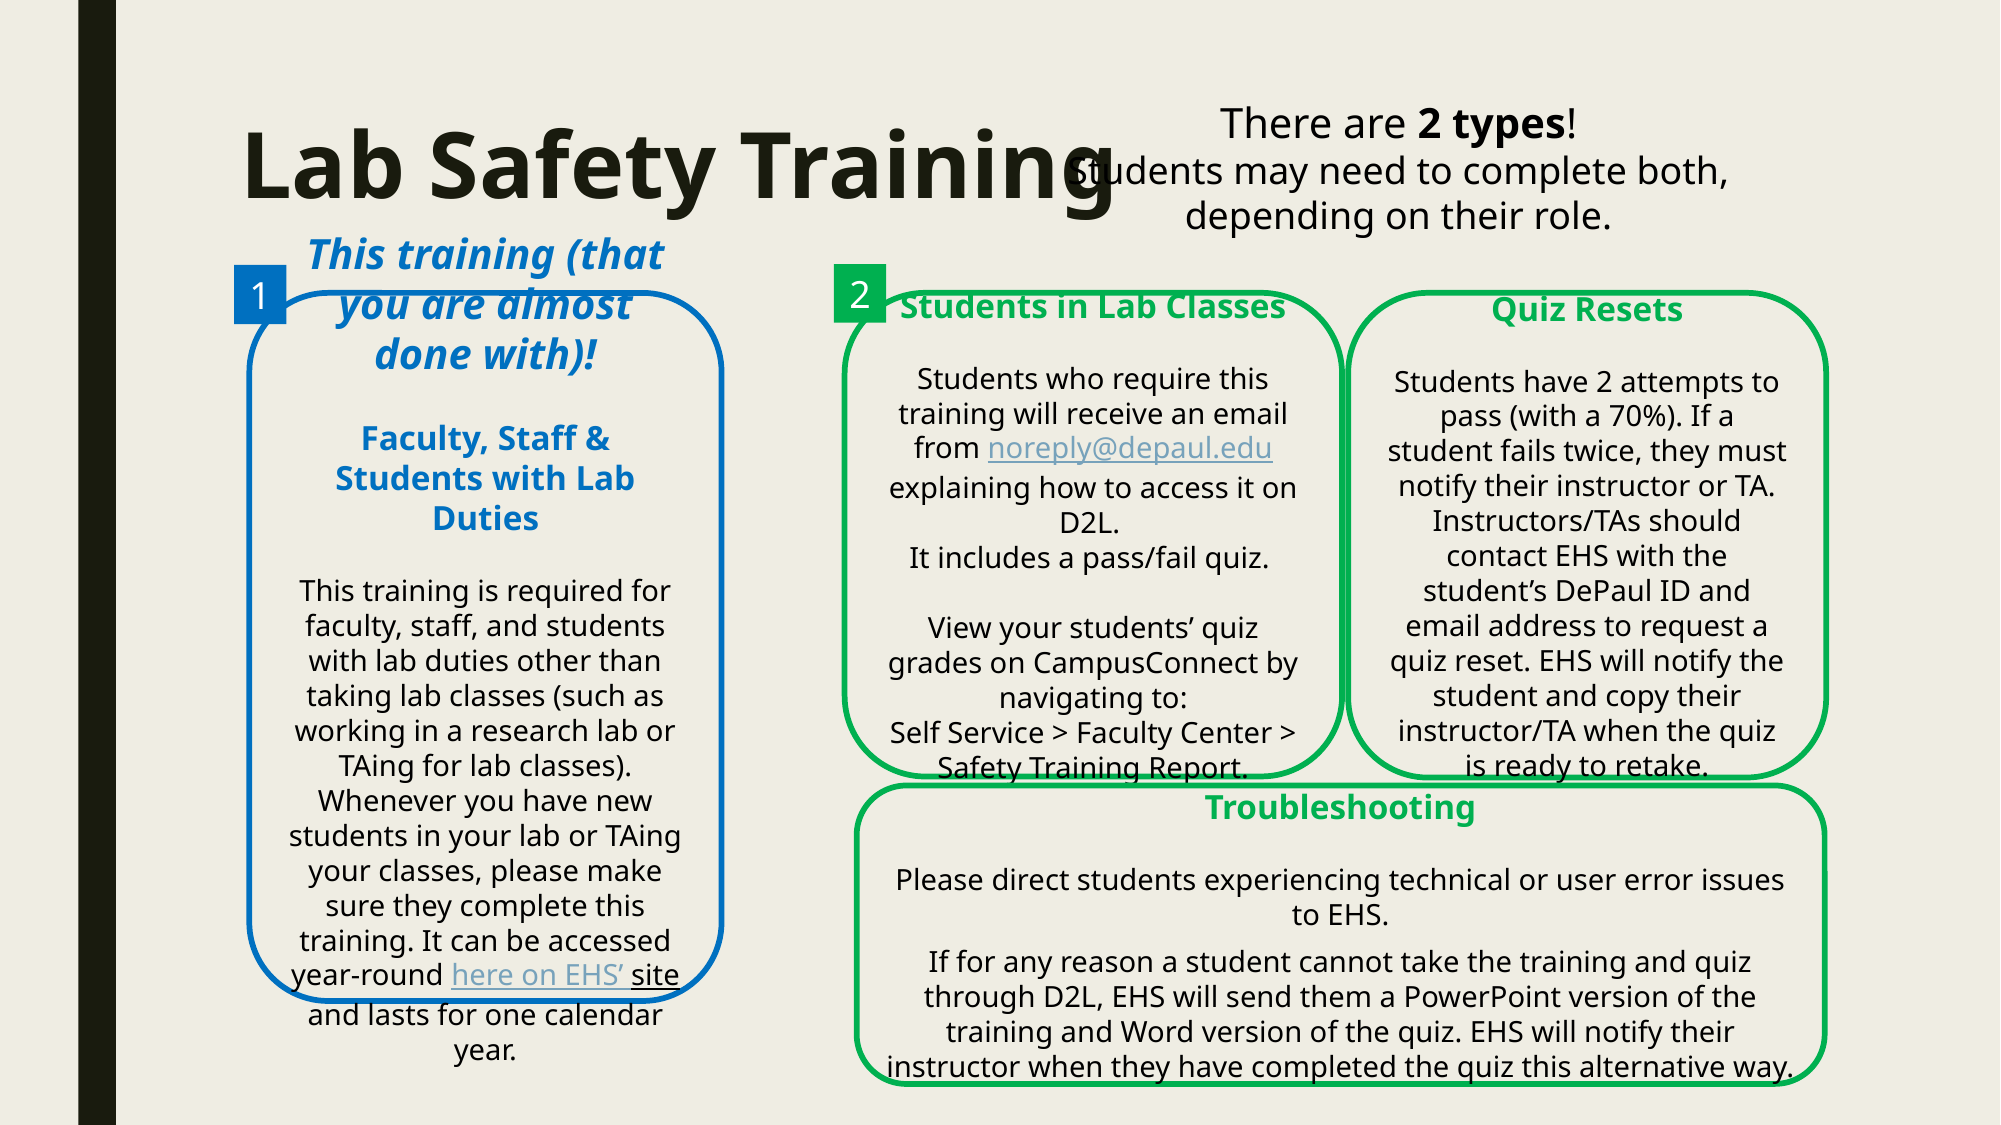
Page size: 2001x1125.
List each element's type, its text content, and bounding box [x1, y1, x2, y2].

text_box Quiz Resets Students have 2 attempts to pass (with a 70%). If a student fails twice, they must notify their instructor or TA. Instructors/TAs should contact EHS with the student’s DePaul ID and email address to request a quiz reset. EHS will notify the student and copy their instructor/TA when the quiz is ready to retake. [1345, 289, 1830, 781]
text_box Troubleshooting Please direct students experiencing technical or user error issues to EHS. If for any reason a student cannot take the training and quiz through D2L, EHS will send them a PowerPoint version of the training and Word version of the quiz. EHS will notify their instructor when they have completed the quiz this alternative way. [853, 782, 1828, 1087]
text_box 2 [831, 261, 889, 325]
title Lab Safety Training [225, 112, 1800, 357]
text_box Students in Lab Classes Students who require this training will receive an email from noreply@depaul.edu explaining how to access it on D2L. It includes a pass/fail quiz. View your students’ quiz grades on CampusConnect by navigating to: Self Service > Faculty Center > Safety Training Report. [841, 289, 1345, 780]
text_box There are 2 types! Students may need to complete both, depending on their role. [1048, 89, 1749, 245]
text_box This training (that you are almost done with)! Faculty, Staff & Students with Lab Duties This training is required for faculty, staff, and students with lab duties other than taking lab classes (such as working in a research lab or TAing for lab classes). Whenever you have new students in your lab or TAing your classes, please make sure they complete this training. It can be accessed year-round here on EHS’ site and lasts for one calendar year. [246, 289, 725, 1004]
text_box 1 [231, 262, 289, 327]
